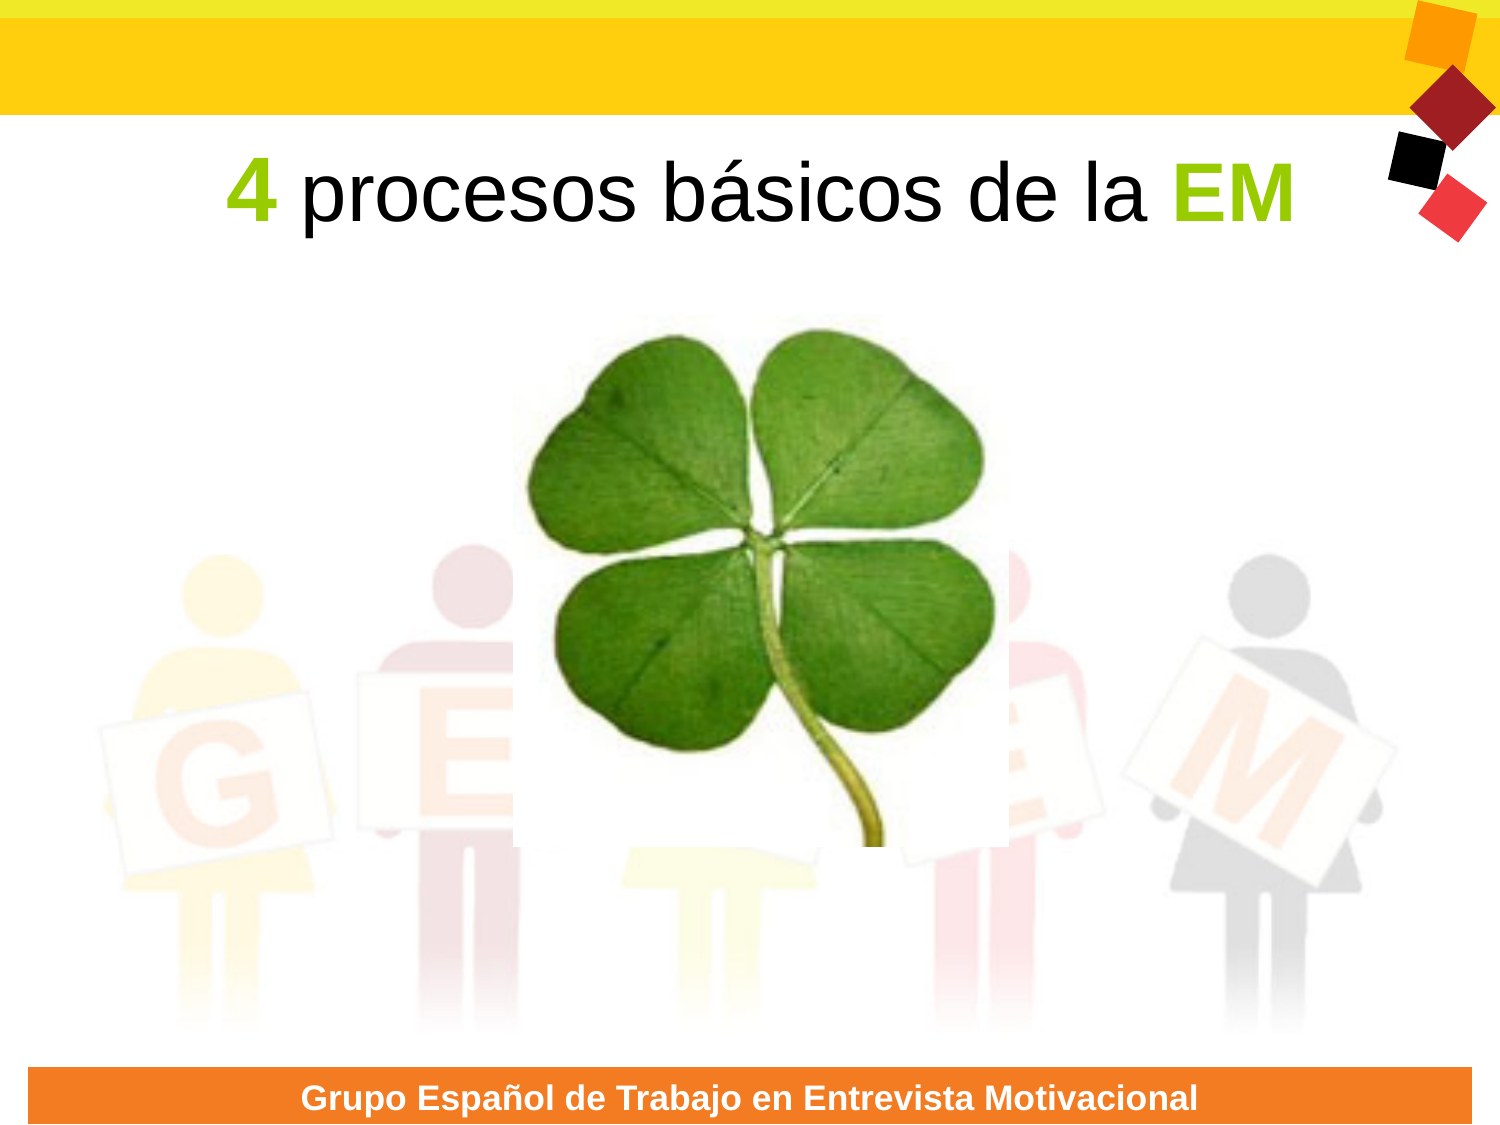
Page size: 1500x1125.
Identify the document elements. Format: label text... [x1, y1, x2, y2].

picture [88, 314, 1412, 1067]
title 4 procesos básicos de la EM [74, 91, 1426, 280]
